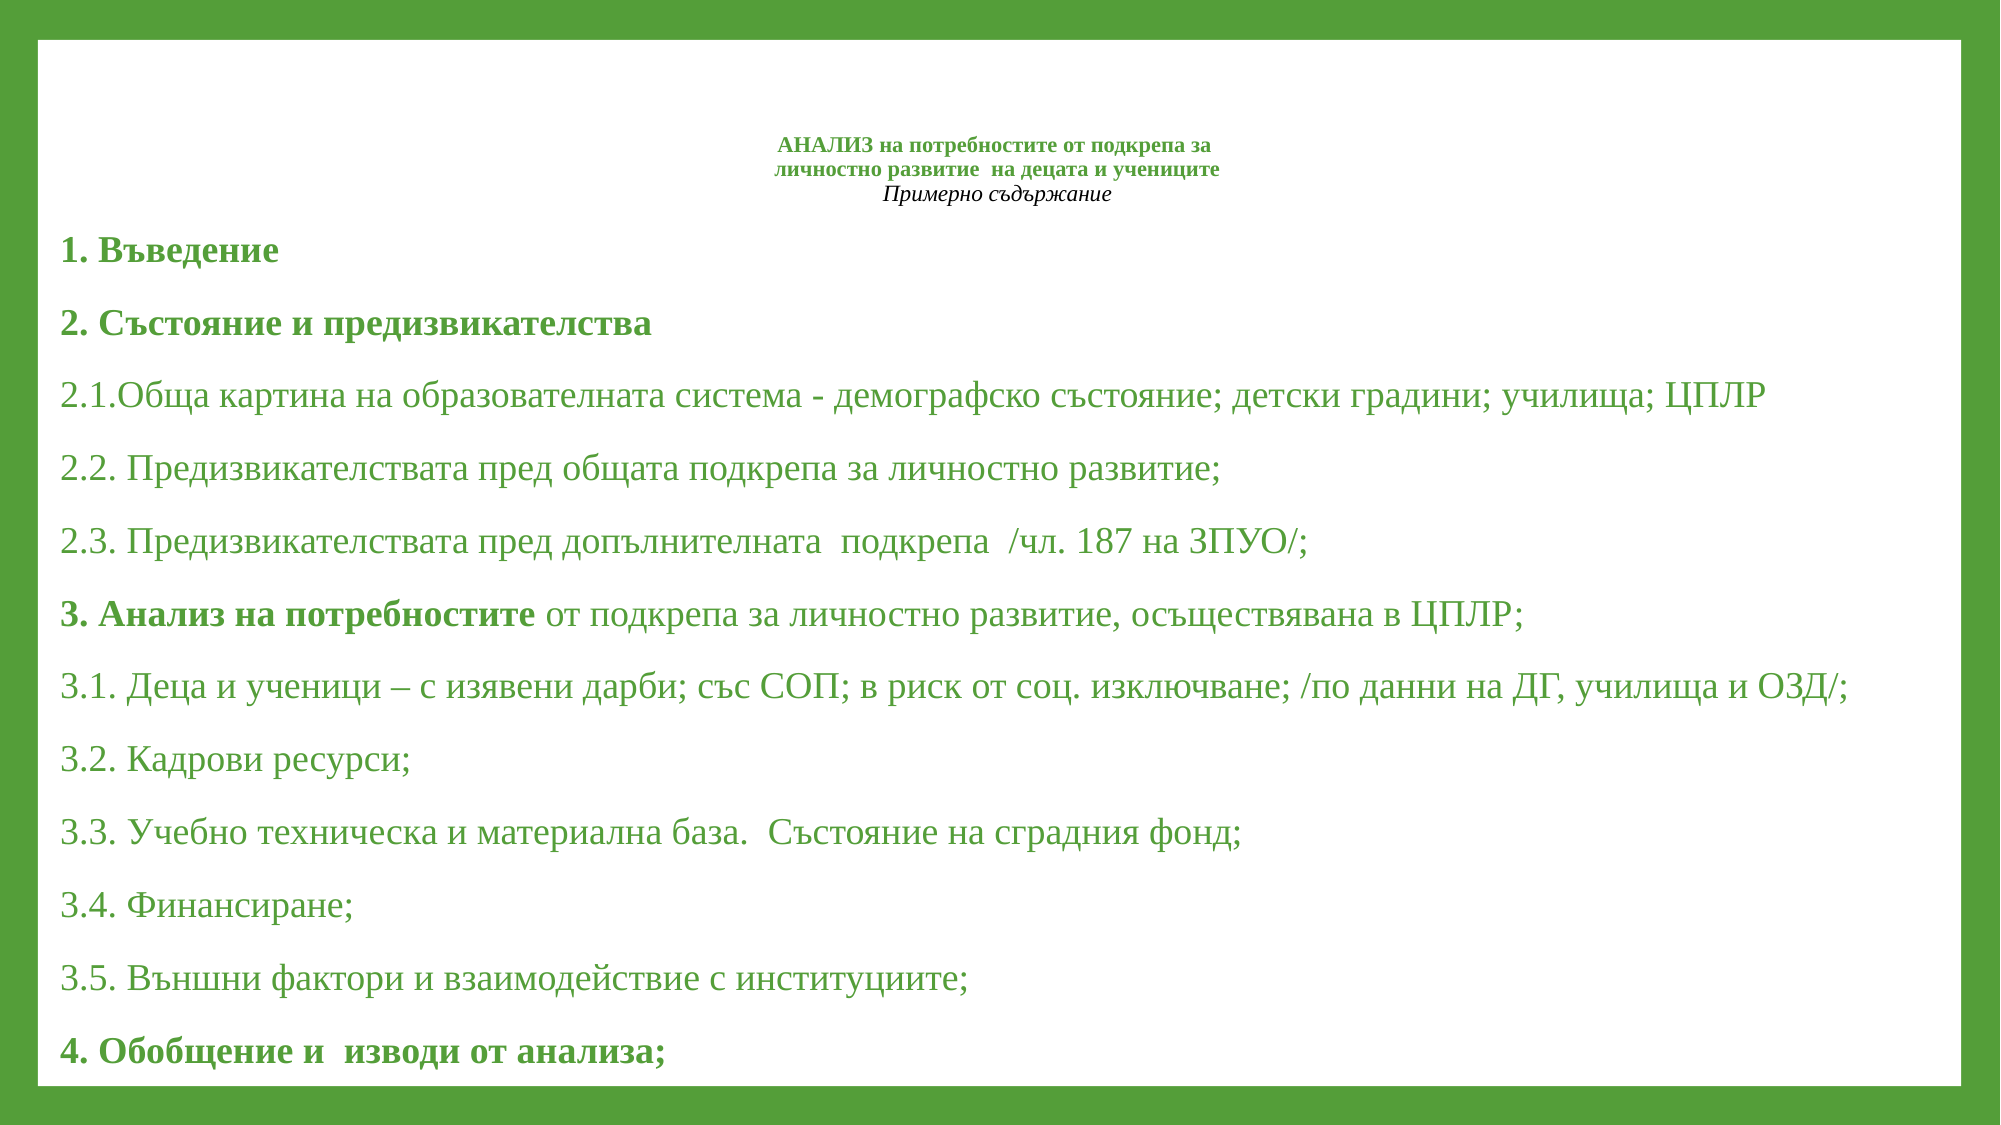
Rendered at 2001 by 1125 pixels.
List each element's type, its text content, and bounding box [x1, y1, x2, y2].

title АНАЛИЗ на потребностите от подкрепа за личностно развитие на децата и учениците Примерно съдържание [187, 99, 1808, 176]
list 1. Въведение 2. Състояние и предизвикателства 2.1.Обща картина на образователната система - демографско състояние; детски градини; училища; ЦПЛР 2.2. Предизвикателствата пред общата подкрепа за личностно развитие; 2.3. Предизвикателствата пред допълнителната подкрепа /чл. 187 на ЗПУО/; 3. Анализ на потребностите от подкрепа за личностно развитие, осъществявана в ЦПЛР; 3.1. Деца и ученици – с изявени дарби; със СОП; в риск от соц. изключване; /по данни на ДГ, училища и ОЗД/; 3.2. Кадрови ресурси; 3.3. Учебно техническа и материална база. Състояние на сградния фонд; 3.4. Финансиране; 3.5. Външни фактори и взаимодействие с институциите; 4. Обобщениe и изводи от анализа; 5. Заключение. [45, 176, 1943, 1125]
